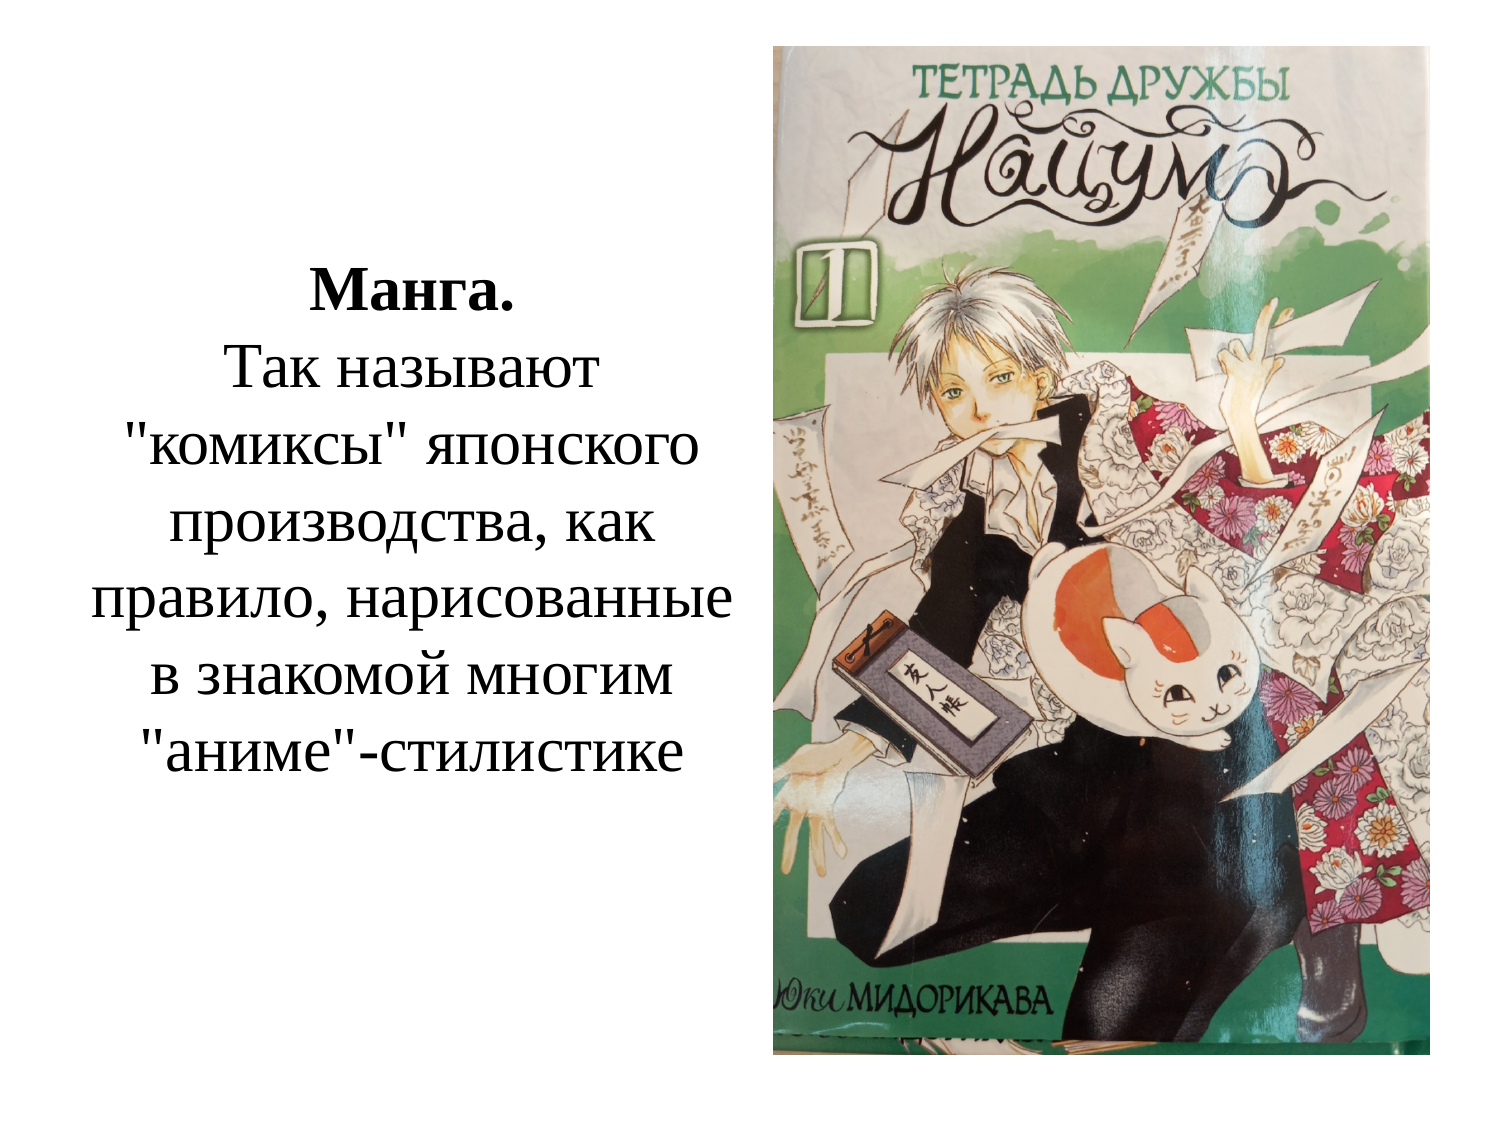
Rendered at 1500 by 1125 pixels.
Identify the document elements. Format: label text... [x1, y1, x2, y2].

picture [773, 46, 1430, 1055]
title Манга. Так называют "комиксы" японского производства, как правило, нарисованные в знакомой многим "аниме"-стилистике [75, 45, 750, 832]
